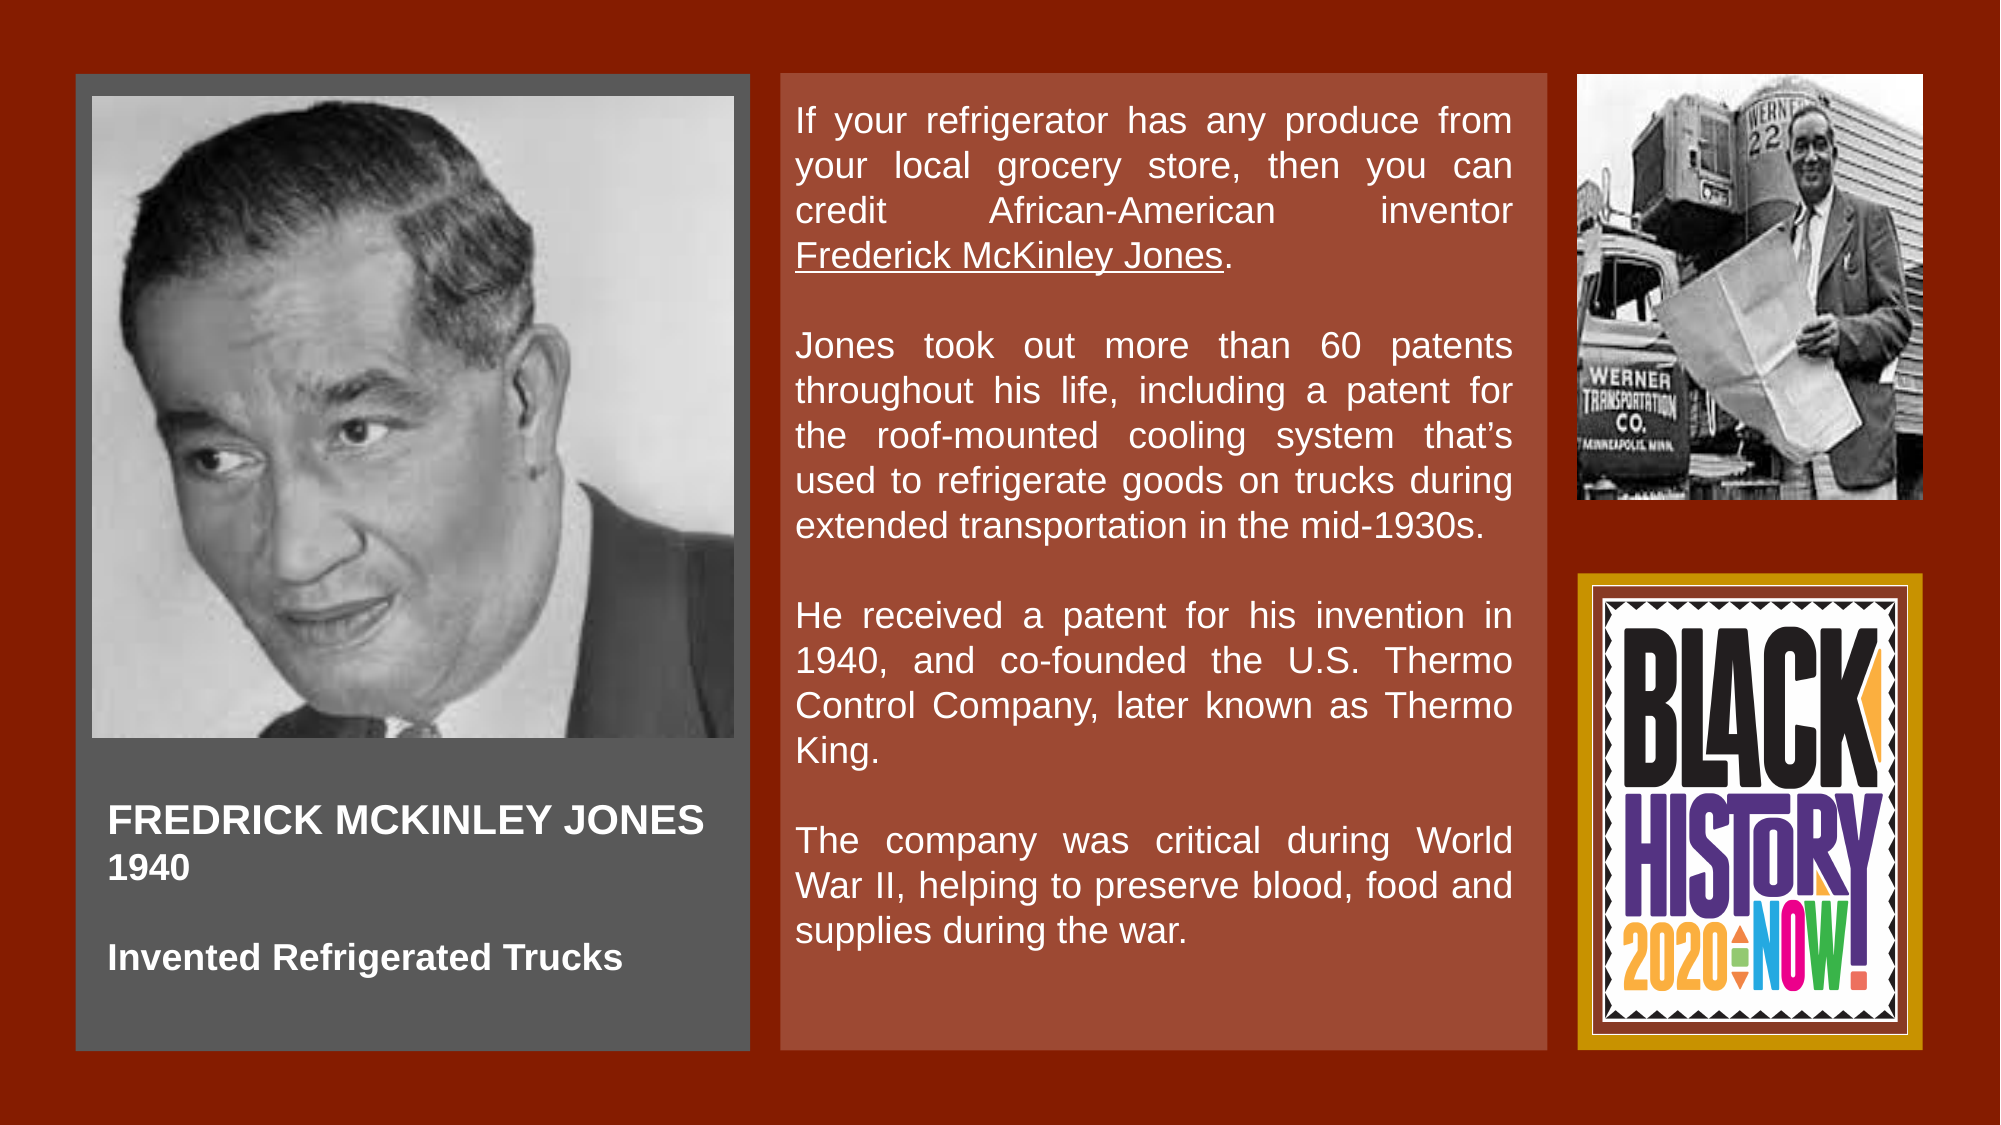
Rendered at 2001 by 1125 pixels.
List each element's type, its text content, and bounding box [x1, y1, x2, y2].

text_box If your refrigerator has any produce from your local grocery store, then you can credit African-American inventor Frederick McKinley Jones. Jones took out more than 60 patents throughout his life, including a patent for the roof-mounted cooling system that’s used to refrigerate goods on trucks during extended transportation in the mid-1930s. He received a patent for his invention in 1940, and co-founded the U.S. Thermo Control Company, later known as Thermo King. The company was critical during World War II, helping to preserve blood, food and supplies during the war. [780, 89, 1529, 959]
picture [1592, 585, 1908, 1035]
picture [1577, 74, 1923, 500]
picture [92, 96, 734, 738]
text_box [75, 73, 751, 1052]
text_box FREDRICK MCKINLEY JONES 1940 Invented Refrigerated Trucks [92, 785, 734, 986]
text_box [1577, 572, 1924, 1051]
text_box [779, 72, 1548, 1051]
